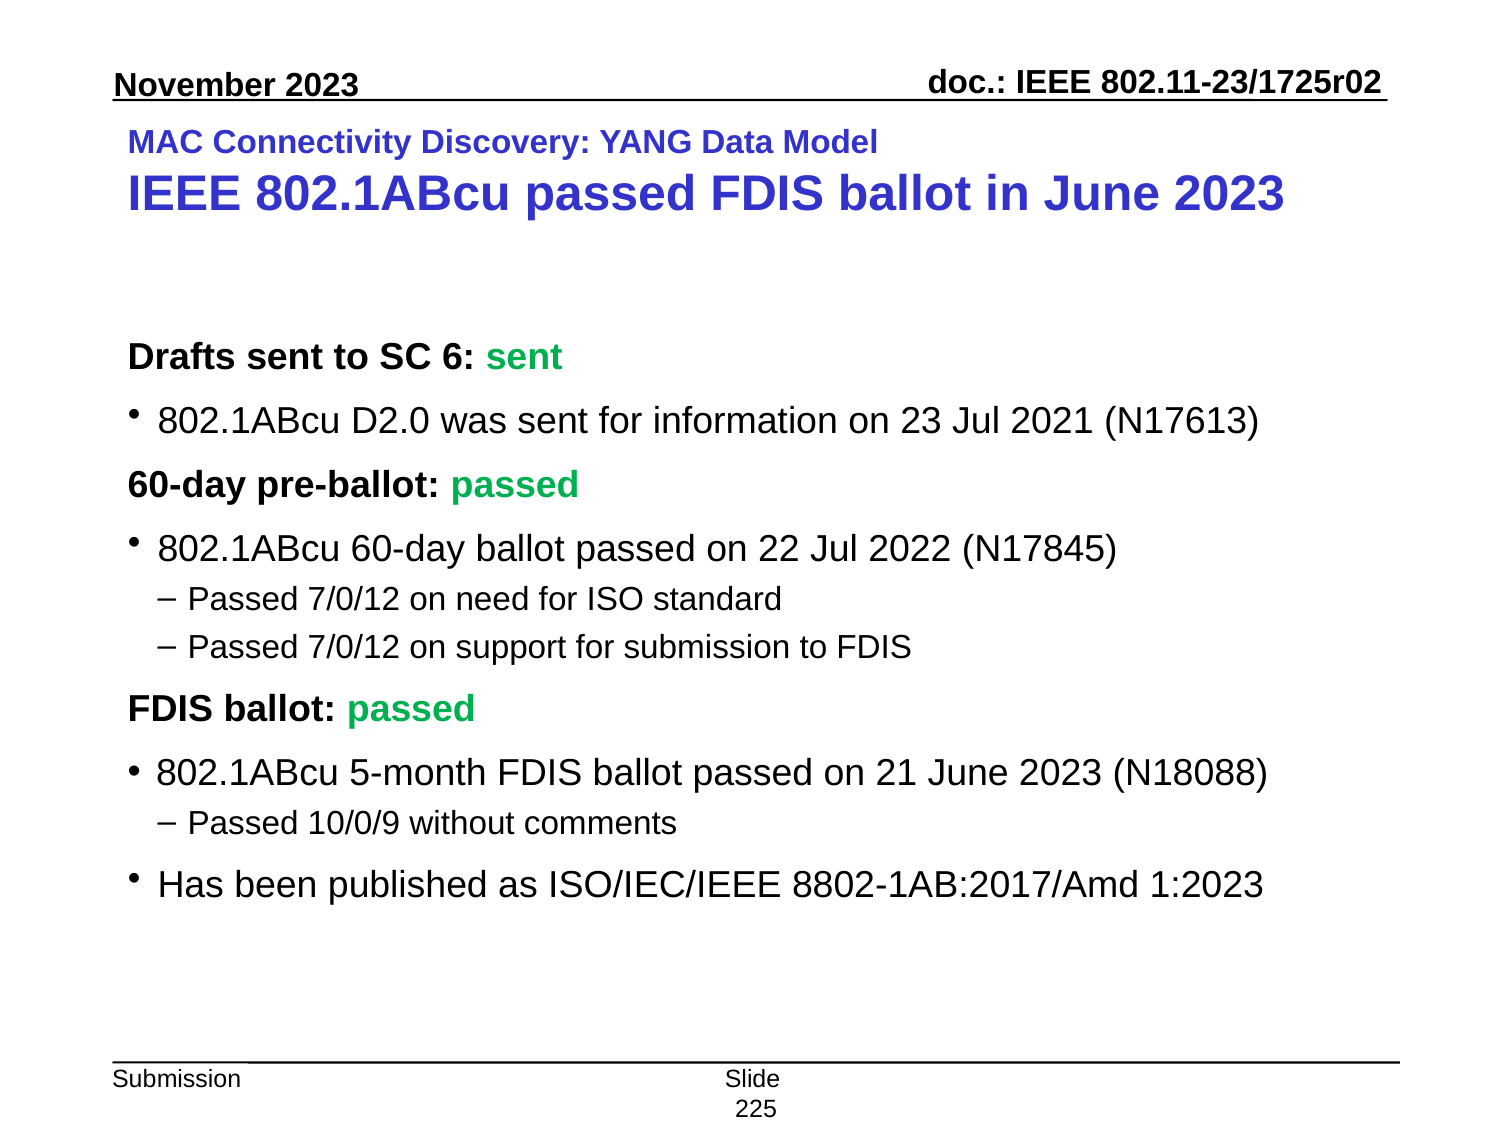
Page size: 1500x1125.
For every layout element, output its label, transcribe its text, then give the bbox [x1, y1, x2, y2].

list Drafts sent to SC 6: sent 802.1ABcu D2.0 was sent for information on 23 Jul 2021 (N17613) 60-day pre-ballot: passed 802.1ABcu 60-day ballot passed on 22 Jul 2022 (N17845) Passed 7/0/12 on need for ISO standard Passed 7/0/12 on support for submission to FDIS FDIS ballot: passed 802.1ABcu 5-month FDIS ballot passed on 21 June 2023 (N18088) Passed 10/0/9 without comments Has been published as ISO/IEC/IEEE 8802-1AB:2017/Amd 1:2023 [112, 324, 1388, 1000]
slide_number Slide 225 [709, 1061, 803, 1093]
title MAC Connectivity Discovery: YANG Data Model IEEE 802.1ABcu passed FDIS ballot in June 2023 [112, 112, 1388, 288]
